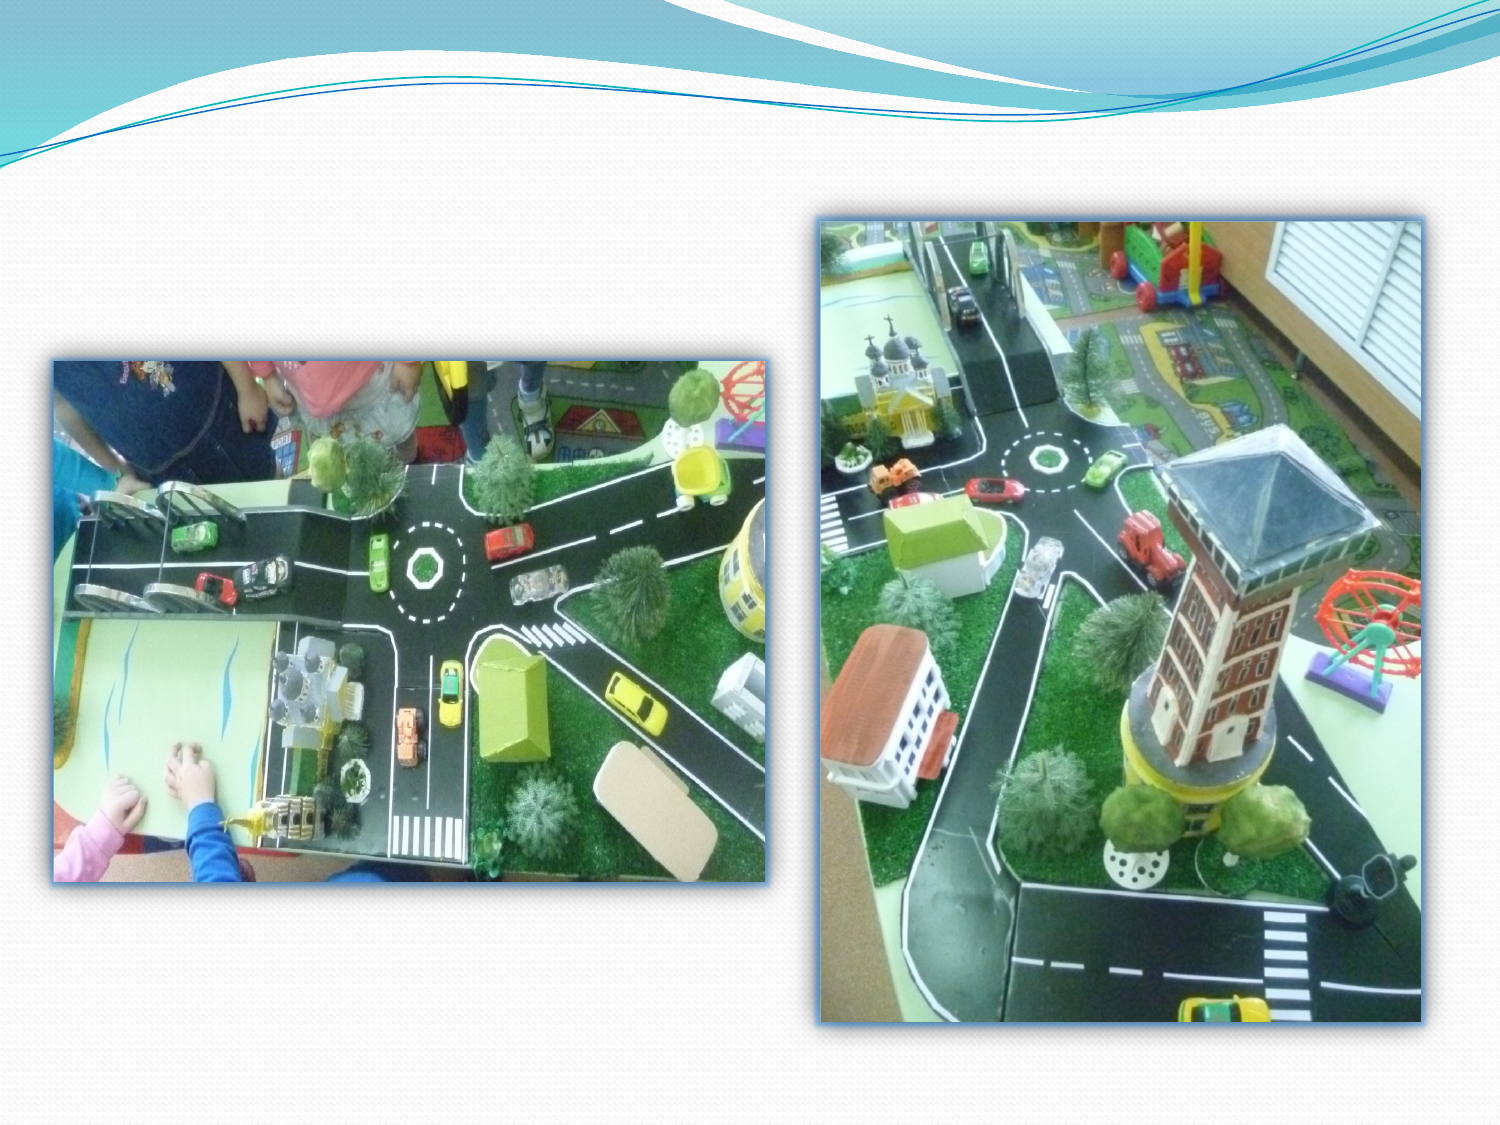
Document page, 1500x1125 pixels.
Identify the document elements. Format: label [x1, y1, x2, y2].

picture [821, 222, 1421, 321]
picture [53, 361, 715, 882]
picture [821, 932, 1421, 1022]
list [720, 321, 1500, 922]
